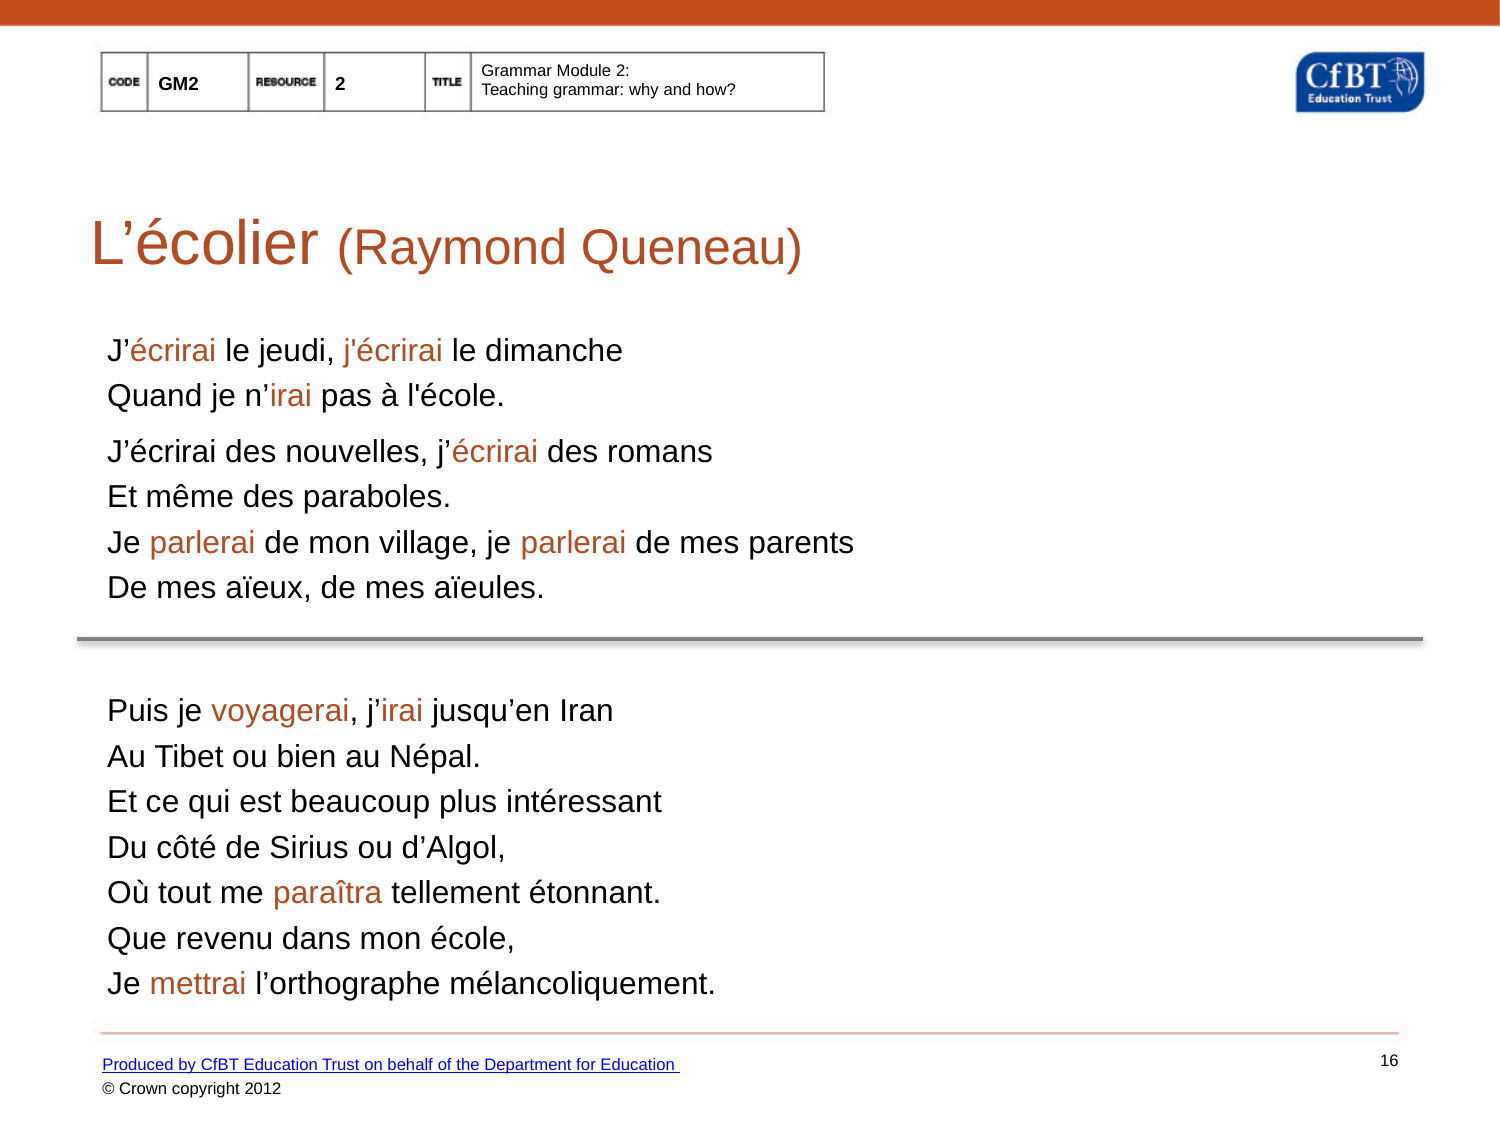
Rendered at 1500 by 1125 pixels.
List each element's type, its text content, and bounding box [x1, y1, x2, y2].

list J’écrirai le jeudi, j'écrirai le dimanche Quand je n’irai pas à l'école. J’écrirai des nouvelles, j’écrirai des romans Et même des paraboles. Je parlerai de mon village, je parlerai de mes parents De mes aïeux, de mes aïeules. Puis je voyagerai, j’irai jusqu’en Iran Au Tibet ou bien au Népal. Et ce qui est beaucoup plus intéressant Du côté de Sirius ou d’Algol, Où tout me paraîtra tellement étonnant. Que revenu dans mon école, Je mettrai l’orthographe mélancoliquement. [76, 649, 1424, 1012]
picture [0, 0, 1500, 1125]
title L’écolier (Raymond Queneau) [75, 194, 1425, 315]
list J’écrirai le jeudi, j'écrirai le dimanche Quand je n’irai pas à l'école. J’écrirai des nouvelles, j’écrirai des romans Et même des paraboles. Je parlerai de mon village, je parlerai de mes parents De mes aïeux, de mes aïeules. Puis je voyagerai, j’irai jusqu’en Iran Au Tibet ou bien au Népal. Et ce qui est beaucoup plus intéressant Du côté de Sirius ou d’Algol, Où tout me paraîtra tellement étonnant. Que revenu dans mon école, Je mettrai l’orthographe mélancoliquement. [76, 314, 1424, 636]
